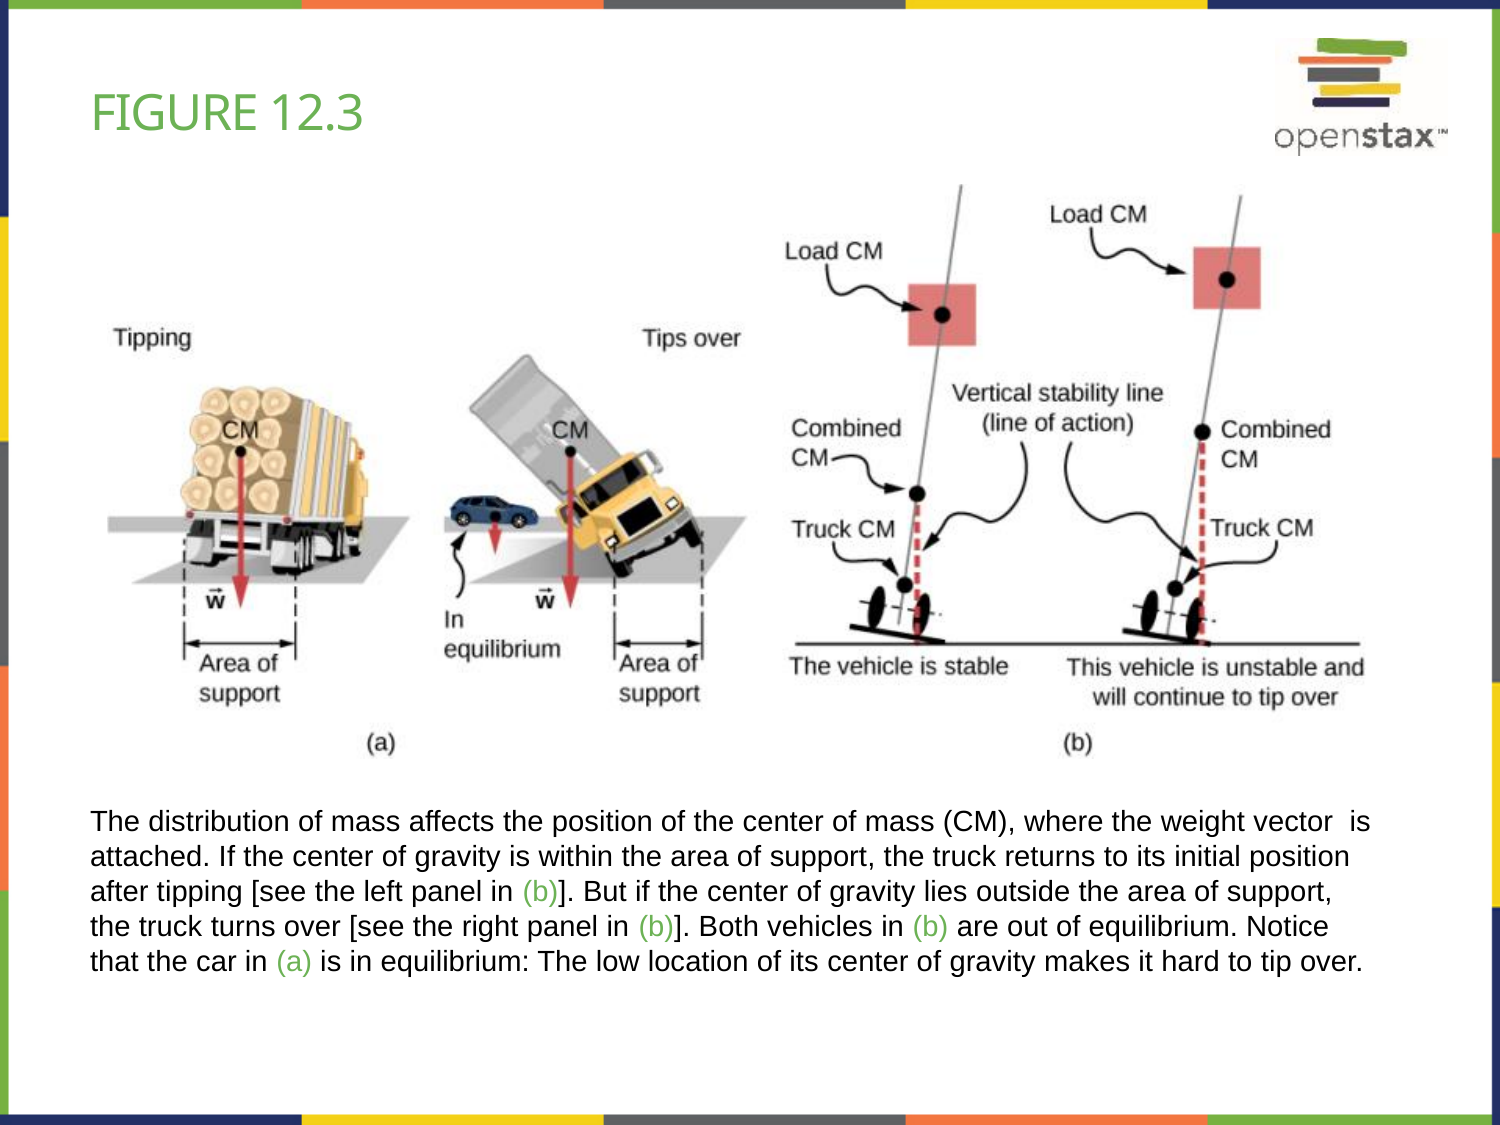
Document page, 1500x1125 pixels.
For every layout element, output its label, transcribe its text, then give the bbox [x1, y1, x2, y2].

picture [0, 0, 1500, 1125]
title Figure 12.3 [75, 39, 1274, 148]
